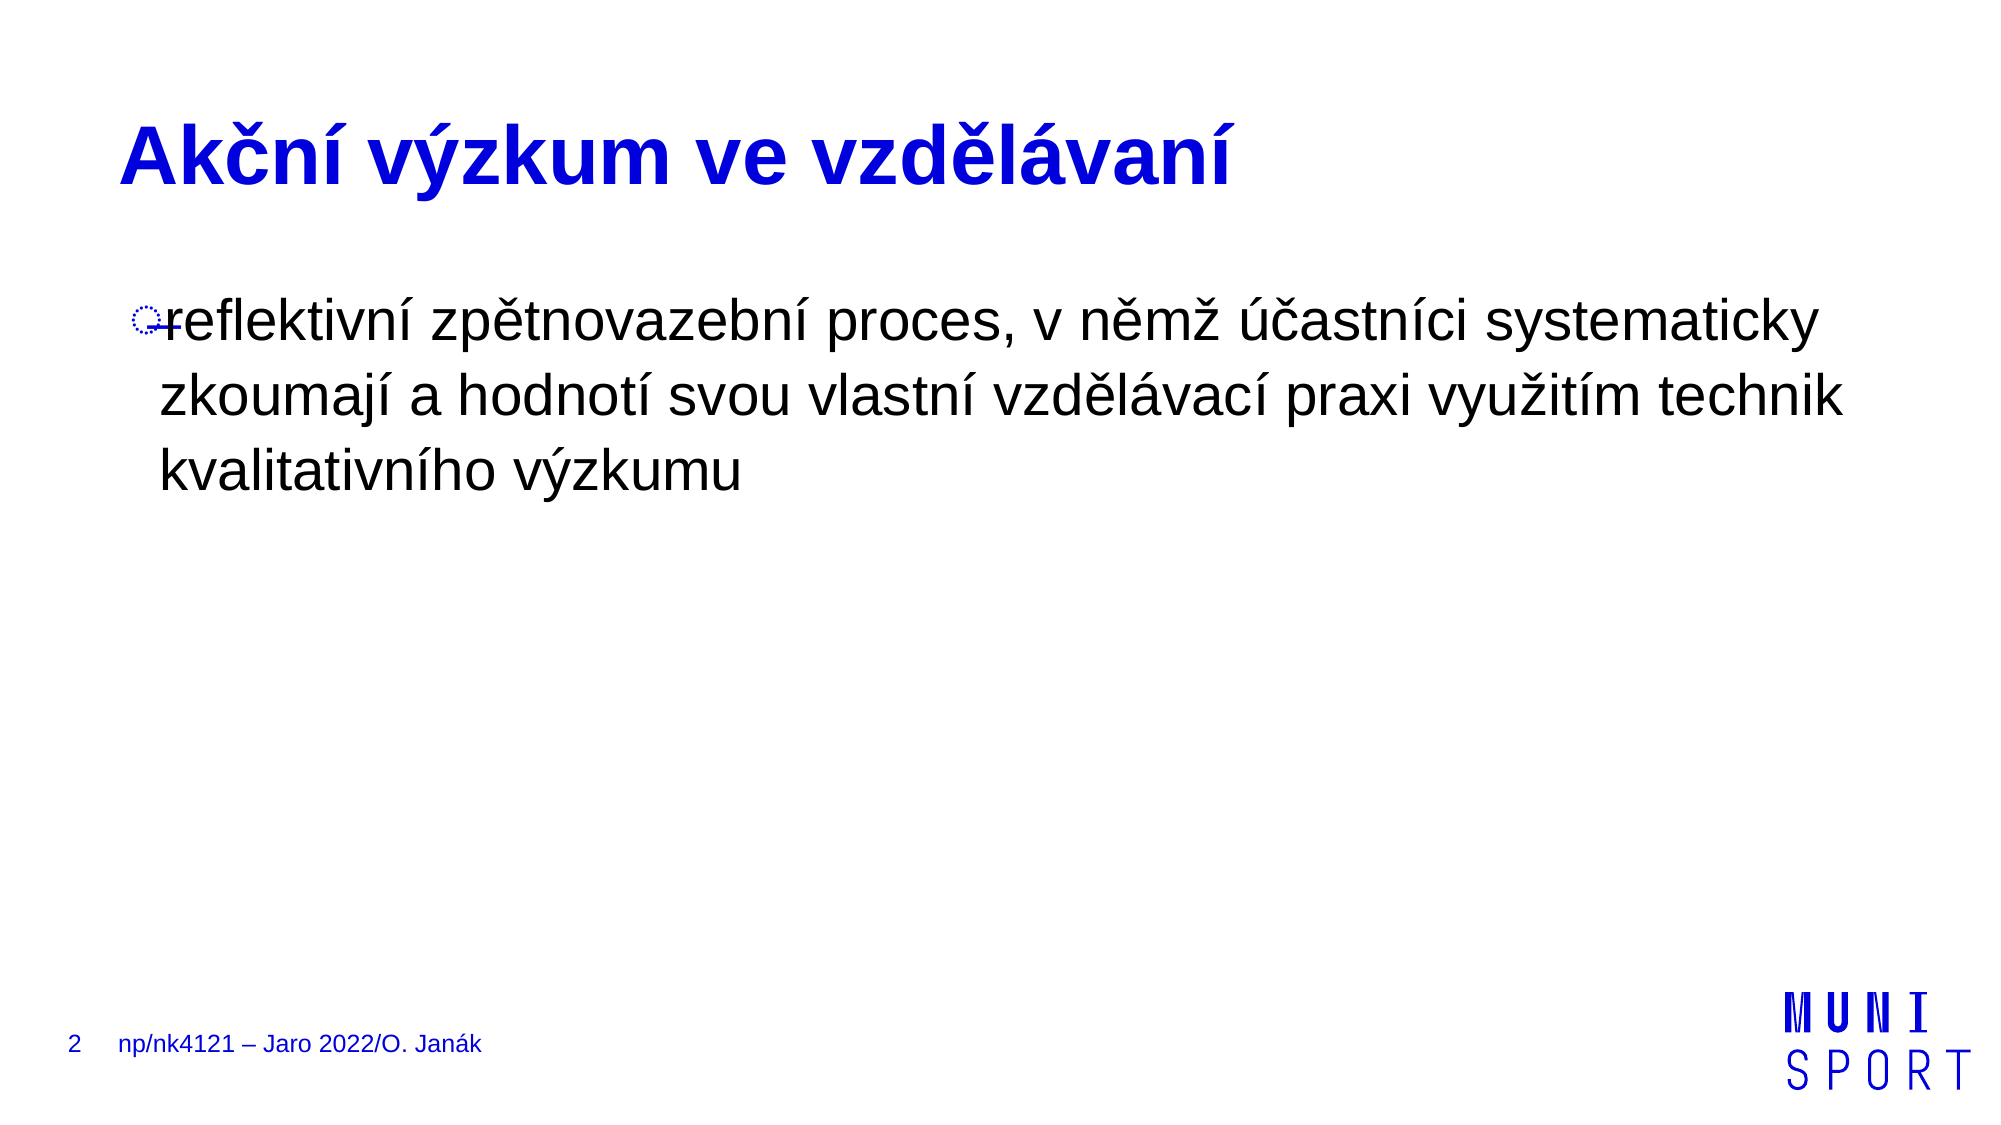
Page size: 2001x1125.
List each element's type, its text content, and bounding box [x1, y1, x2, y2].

list reflektivní zpětnovazební proces, v němž účastníci systematicky zkoumají a hodnotí svou vlastní vzdělávací praxi využitím technik kvalitativního výzkumu [118, 277, 1883, 957]
slide_number 2 [67, 1021, 110, 1063]
footer np/nk4121 – Jaro 2022/O. Janák [118, 1021, 1418, 1063]
title Akční výzkum ve vzdělávaní [118, 118, 1883, 193]
